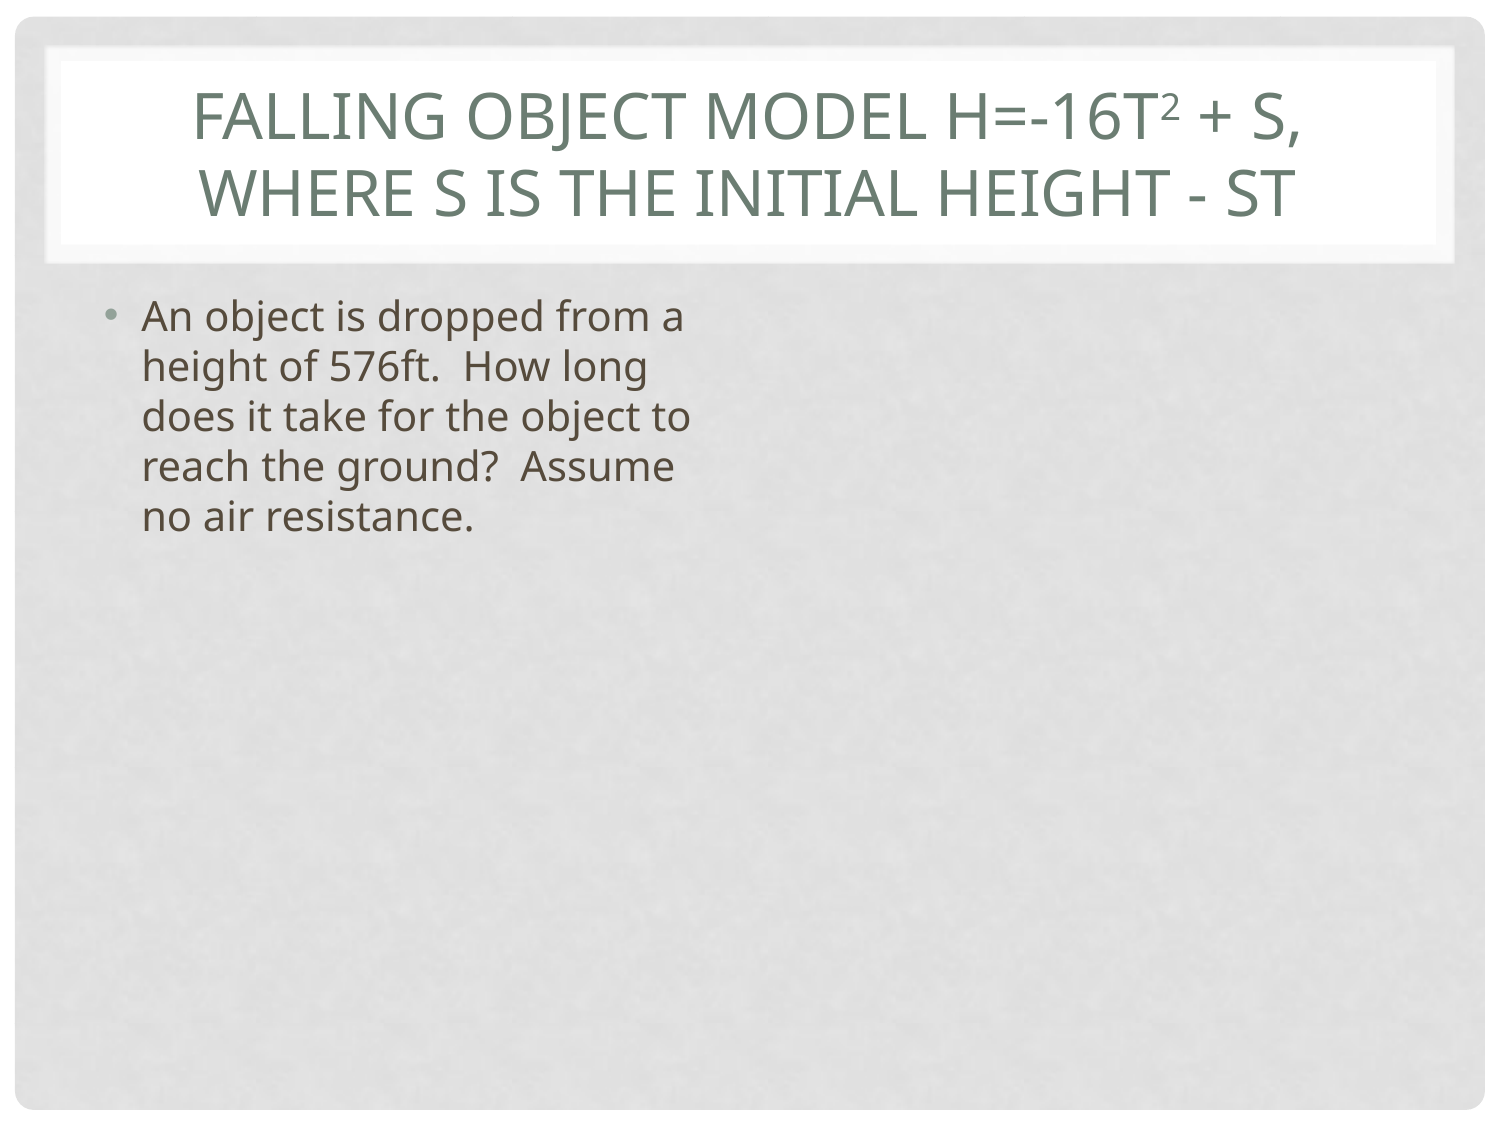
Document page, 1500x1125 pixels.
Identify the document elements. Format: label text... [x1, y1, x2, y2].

title Falling Object Model h=-16t2 + s, where s is the initial height - sT [69, 66, 1425, 238]
list An object is dropped from a height of 576ft. How long does it take for the object to reach the ground? Assume no air resistance. [69, 281, 733, 1005]
